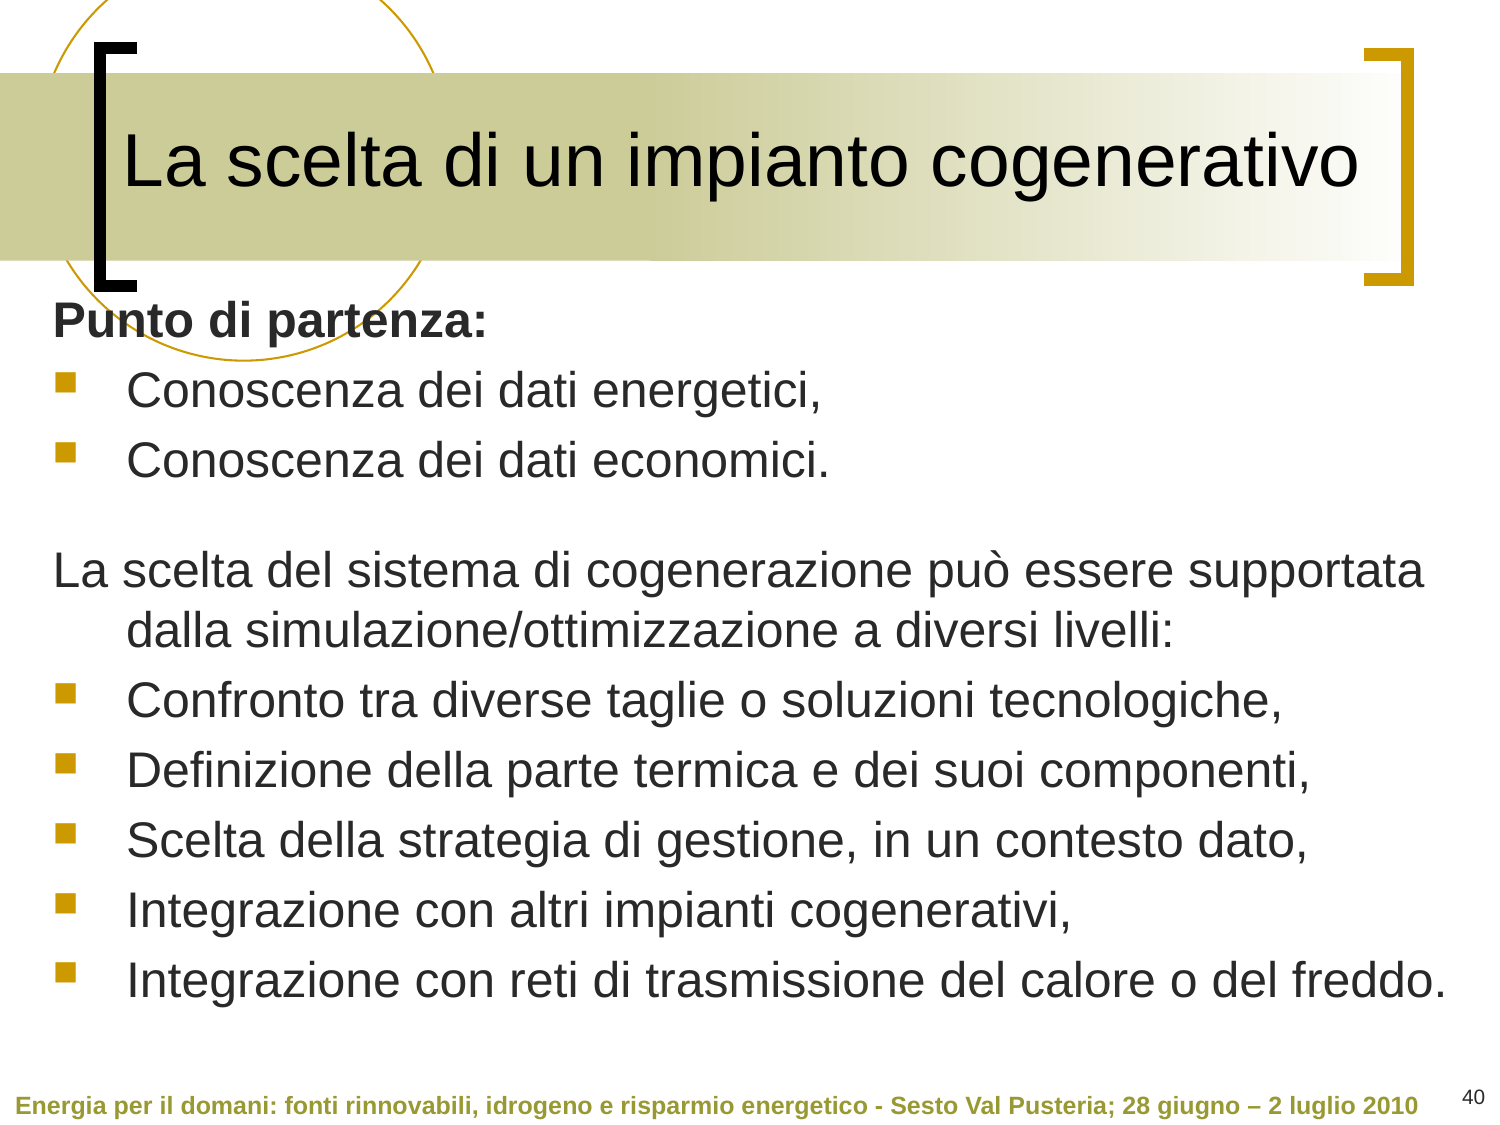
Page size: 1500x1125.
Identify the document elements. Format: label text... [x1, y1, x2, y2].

list Punto di partenza: Conoscenza dei dati energetici, Conoscenza dei dati economici. La scelta del sistema di cogenerazione può essere supportata dalla simulazione/ottimizzazione a diversi livelli: Confronto tra diverse taglie o soluzioni tecnologiche, Definizione della parte termica e dei suoi componenti, Scelta della strategia di gestione, in un contesto dato, Integrazione con altri impianti cogenerativi, Integrazione con reti di trasmissione del calore o del freddo. [37, 279, 1474, 1051]
footer Energia per il domani: fonti rinnovabili, idrogeno e risparmio energetico - Sesto Val Pusteria; 28 giugno – 2 luglio 2010 [0, 1082, 1434, 1125]
title La scelta di un impianto cogenerativo [107, 103, 1458, 216]
slide_number 40 [1434, 1076, 1500, 1125]
